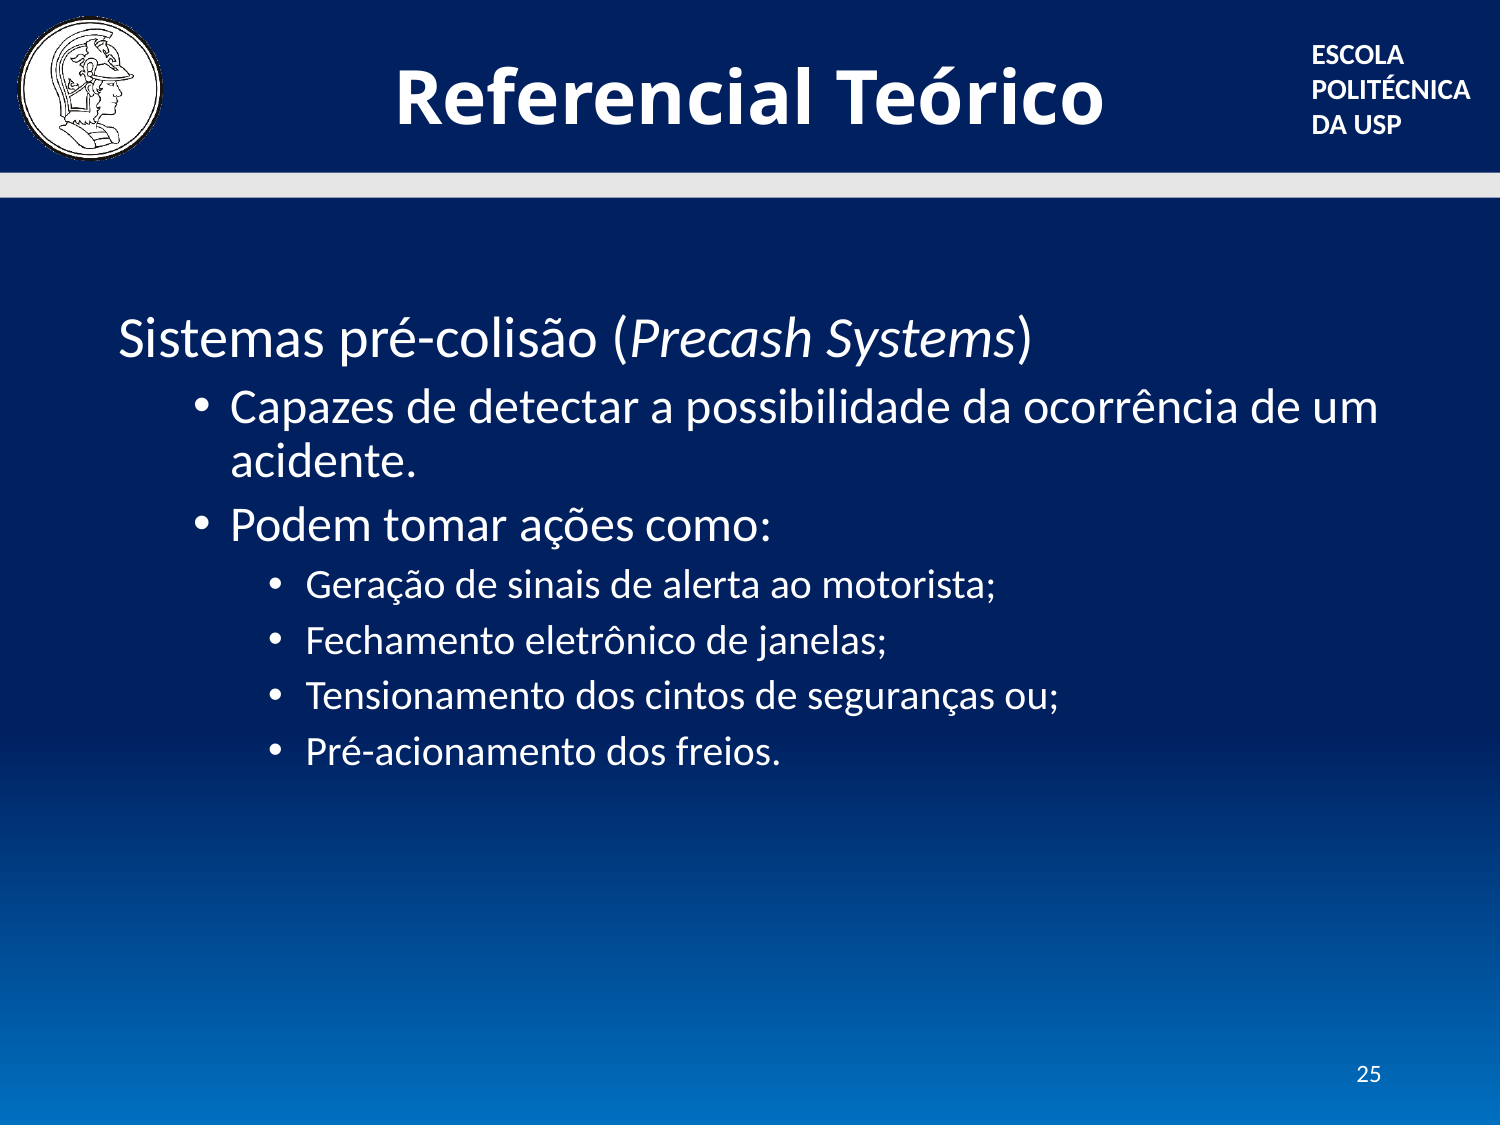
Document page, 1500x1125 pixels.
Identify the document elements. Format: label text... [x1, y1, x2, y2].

slide_number 25 [1059, 1042, 1397, 1103]
title Referencial Teórico [103, 27, 1397, 173]
picture [17, 16, 163, 161]
list Sistemas pré-colisão (Precash Systems) Capazes de detectar a possibilidade da ocorrência de um acidente. Podem tomar ações como: Geração de sinais de alerta ao motorista; Fechamento eletrônico de janelas; Tensionamento dos cintos de seguranças ou; Pré-acionamento dos freios. [103, 299, 1397, 1014]
